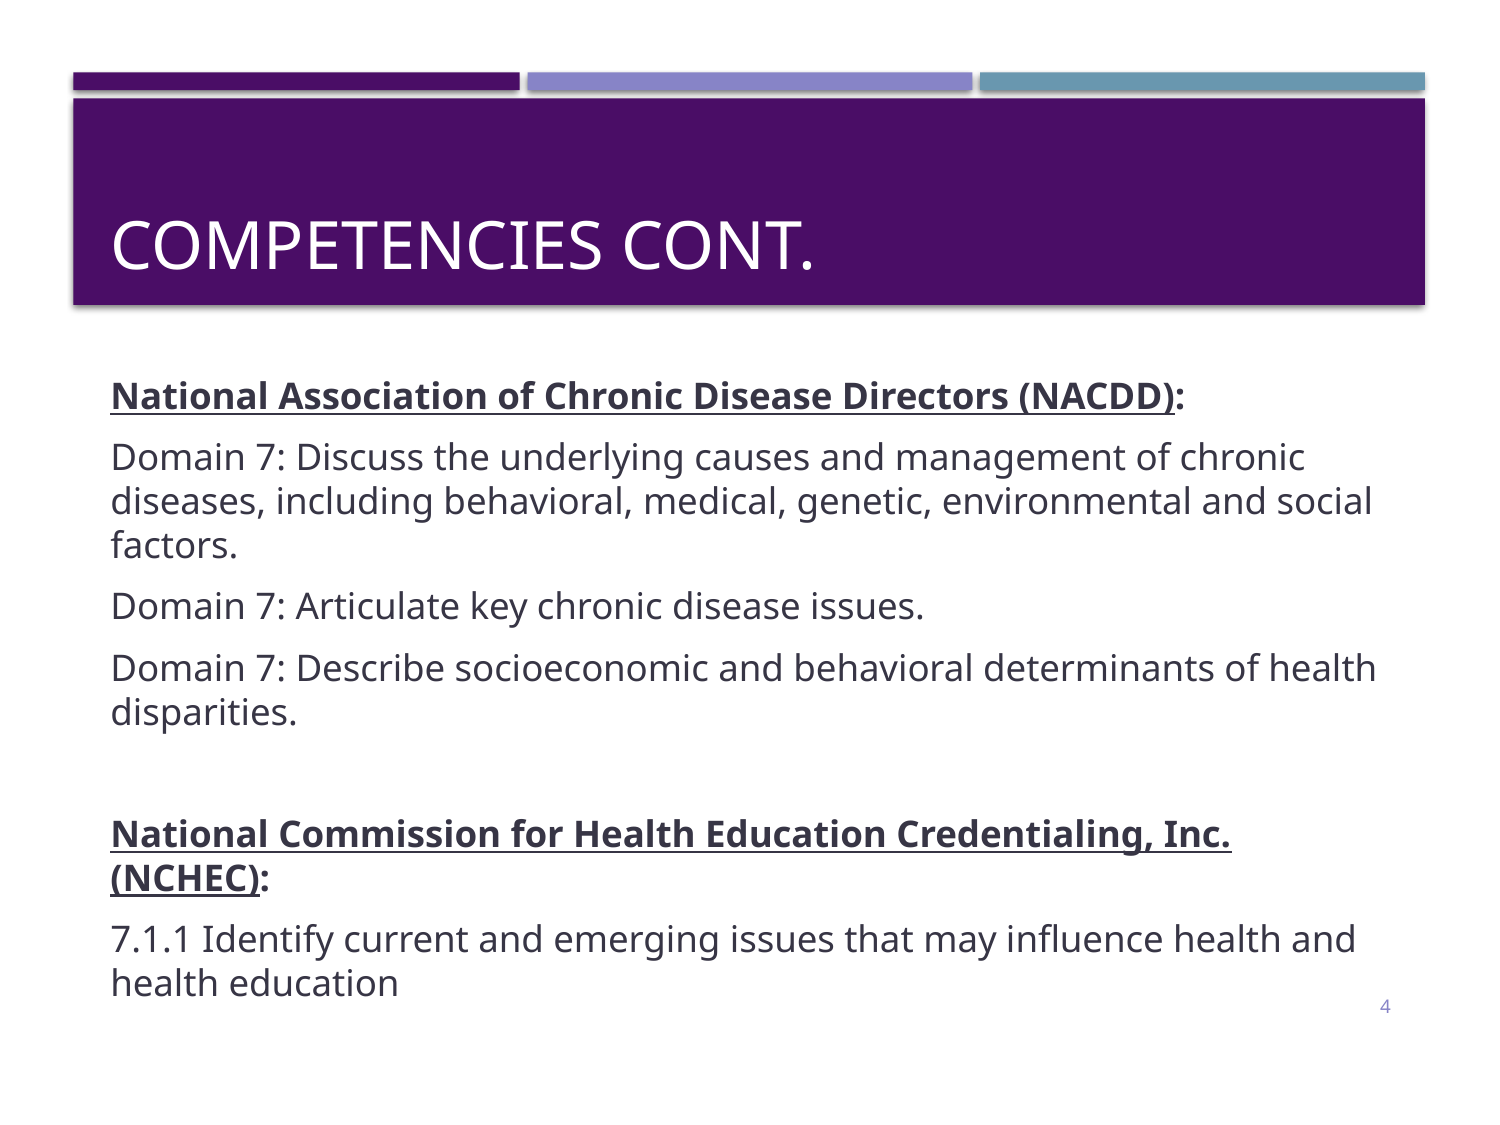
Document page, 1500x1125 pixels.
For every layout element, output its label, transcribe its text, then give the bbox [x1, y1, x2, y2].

slide_number 4 [1279, 977, 1406, 1037]
list National Association of Chronic Disease Directors (NACDD): Domain 7: Discuss the underlying causes and management of chronic diseases, including behavioral, medical, genetic, environmental and social factors. Domain 7: Articulate key chronic disease issues. Domain 7: Describe socioeconomic and behavioral determinants of health disparities. National Commission for Health Education Credentialing, Inc. (NCHEC): 7.1.1 Identify current and emerging issues that may influence health and health education [95, 365, 1406, 1015]
title COMPETENCIes Cont. [95, 112, 1406, 291]
